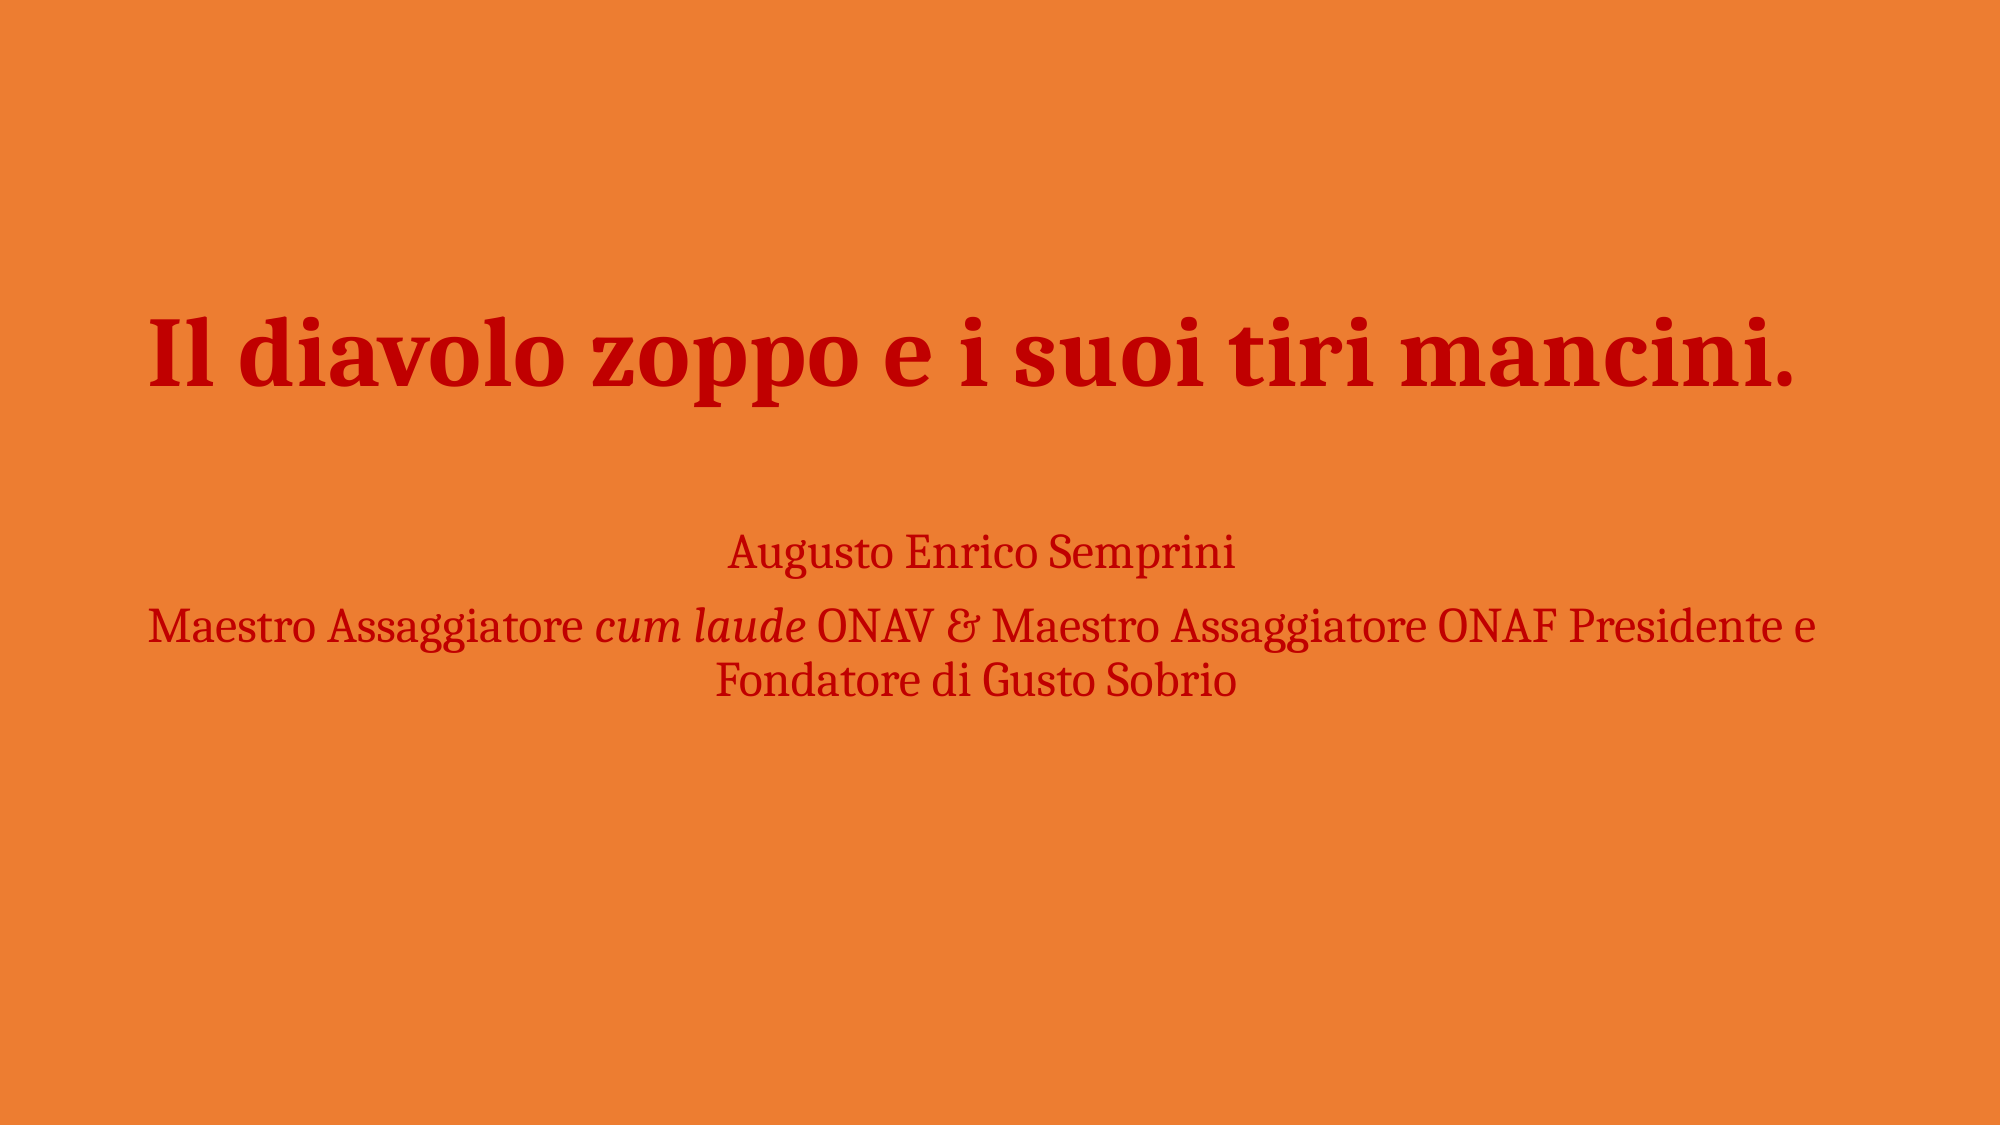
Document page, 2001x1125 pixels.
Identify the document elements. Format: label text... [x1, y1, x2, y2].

title Il diavolo zoppo e i suoi tiri mancini. [30, 49, 1917, 416]
subtitle Augusto Enrico Semprini Maestro Assaggiatore cum laude ONAV & Maestro Assaggiatore ONAF Presidente e Fondatore di Gusto Sobrio [129, 517, 1835, 927]
